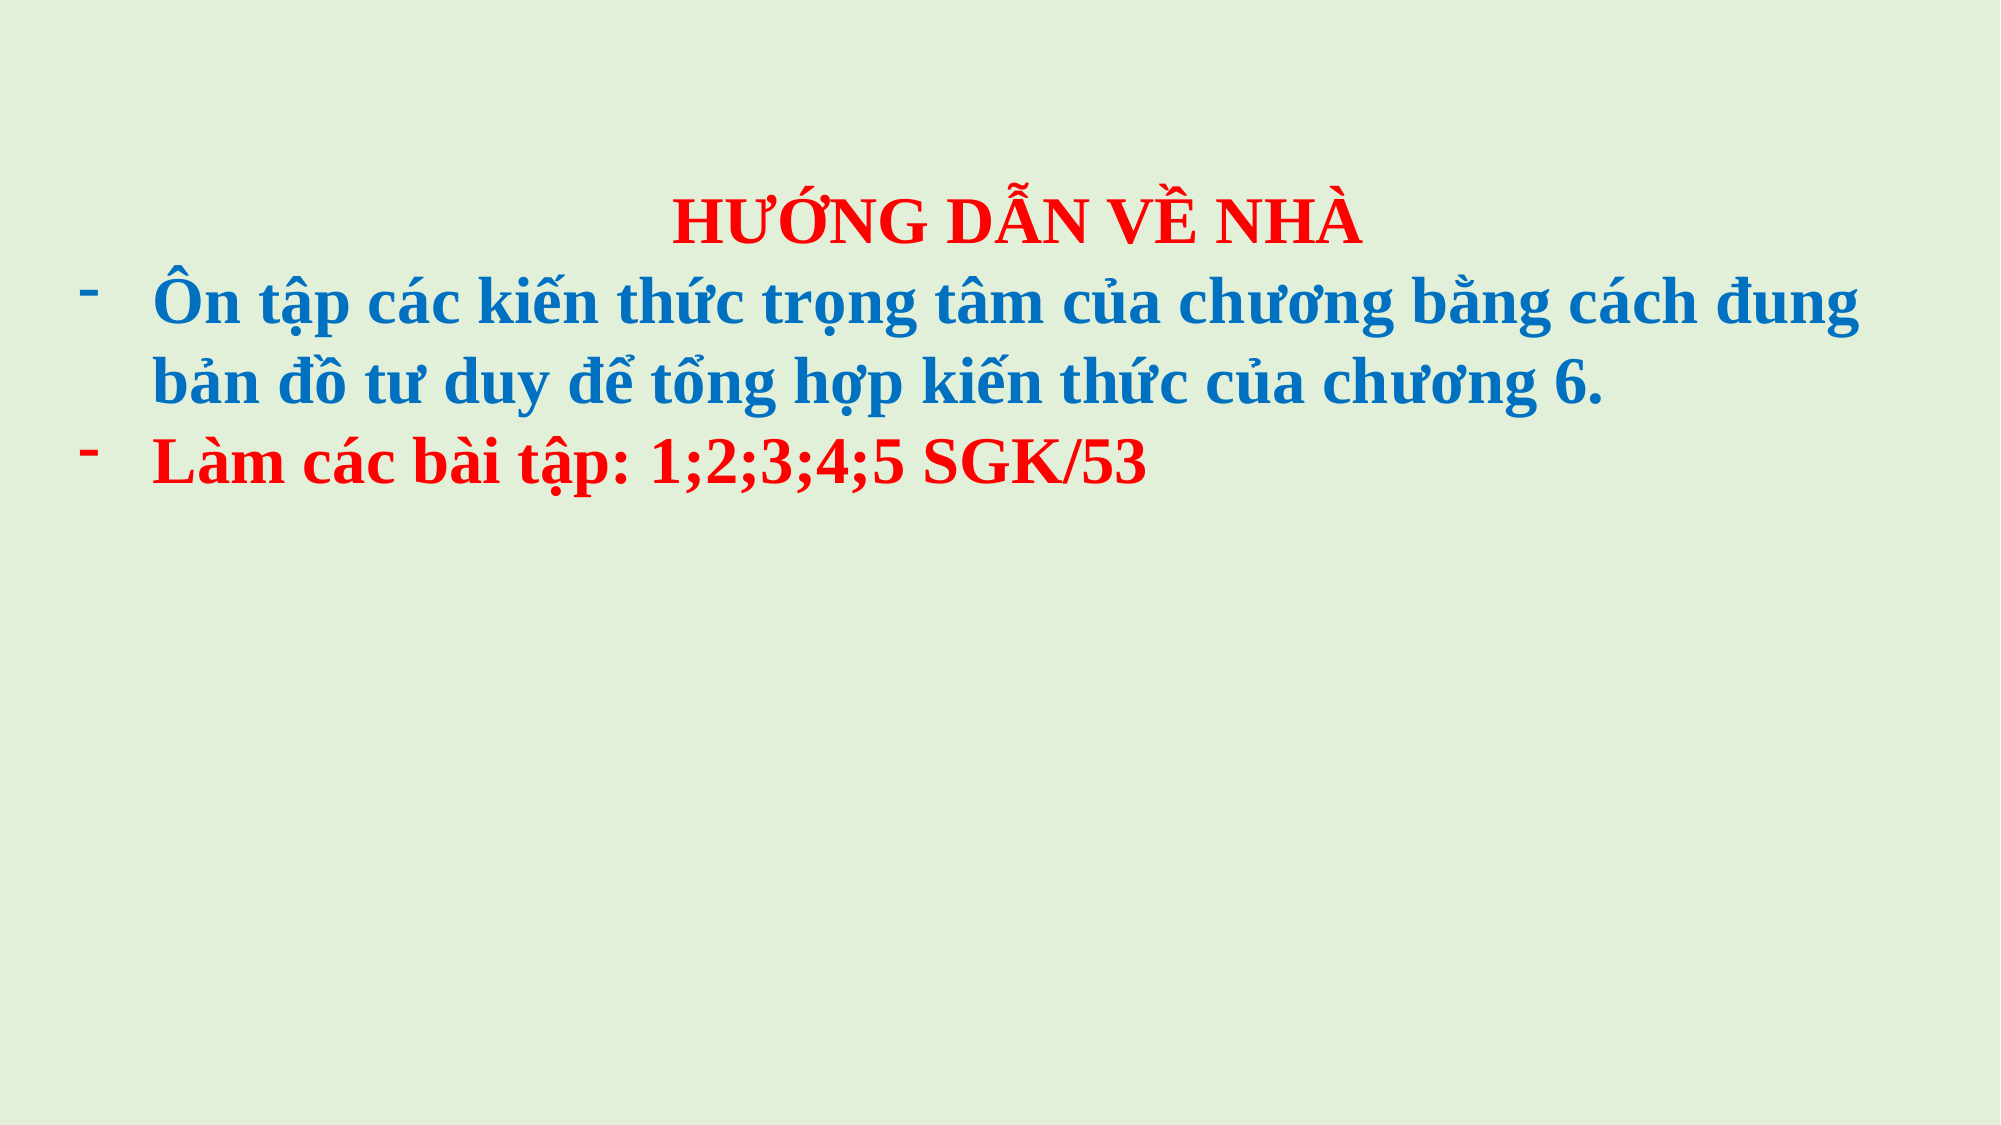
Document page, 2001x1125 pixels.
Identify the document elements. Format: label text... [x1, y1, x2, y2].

text_box HƯỚNG DẪN VỀ NHÀ Ôn tập các kiến thức trọng tâm của chương bằng cách đung bản đồ tư duy để tổng hợp kiến thức của chương 6. Làm các bài tập: 1;2;3;4;5 SGK/53 [63, 169, 1974, 505]
